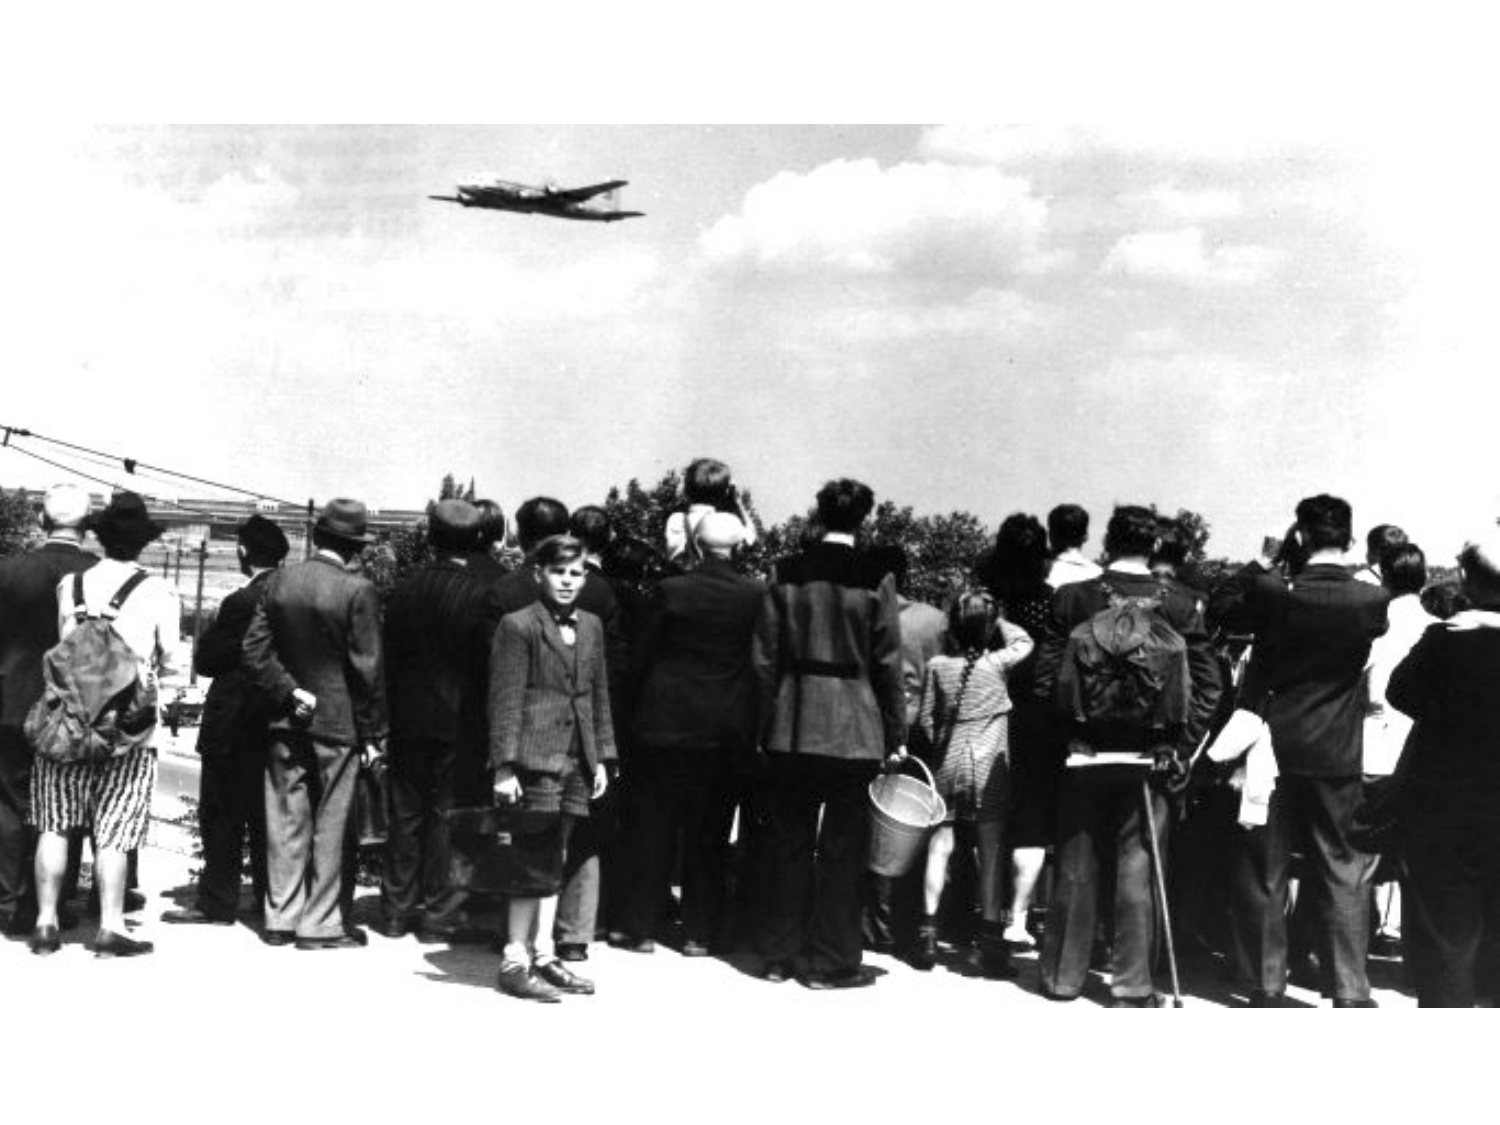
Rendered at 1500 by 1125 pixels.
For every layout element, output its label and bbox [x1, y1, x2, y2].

picture [0, 124, 1500, 1009]
